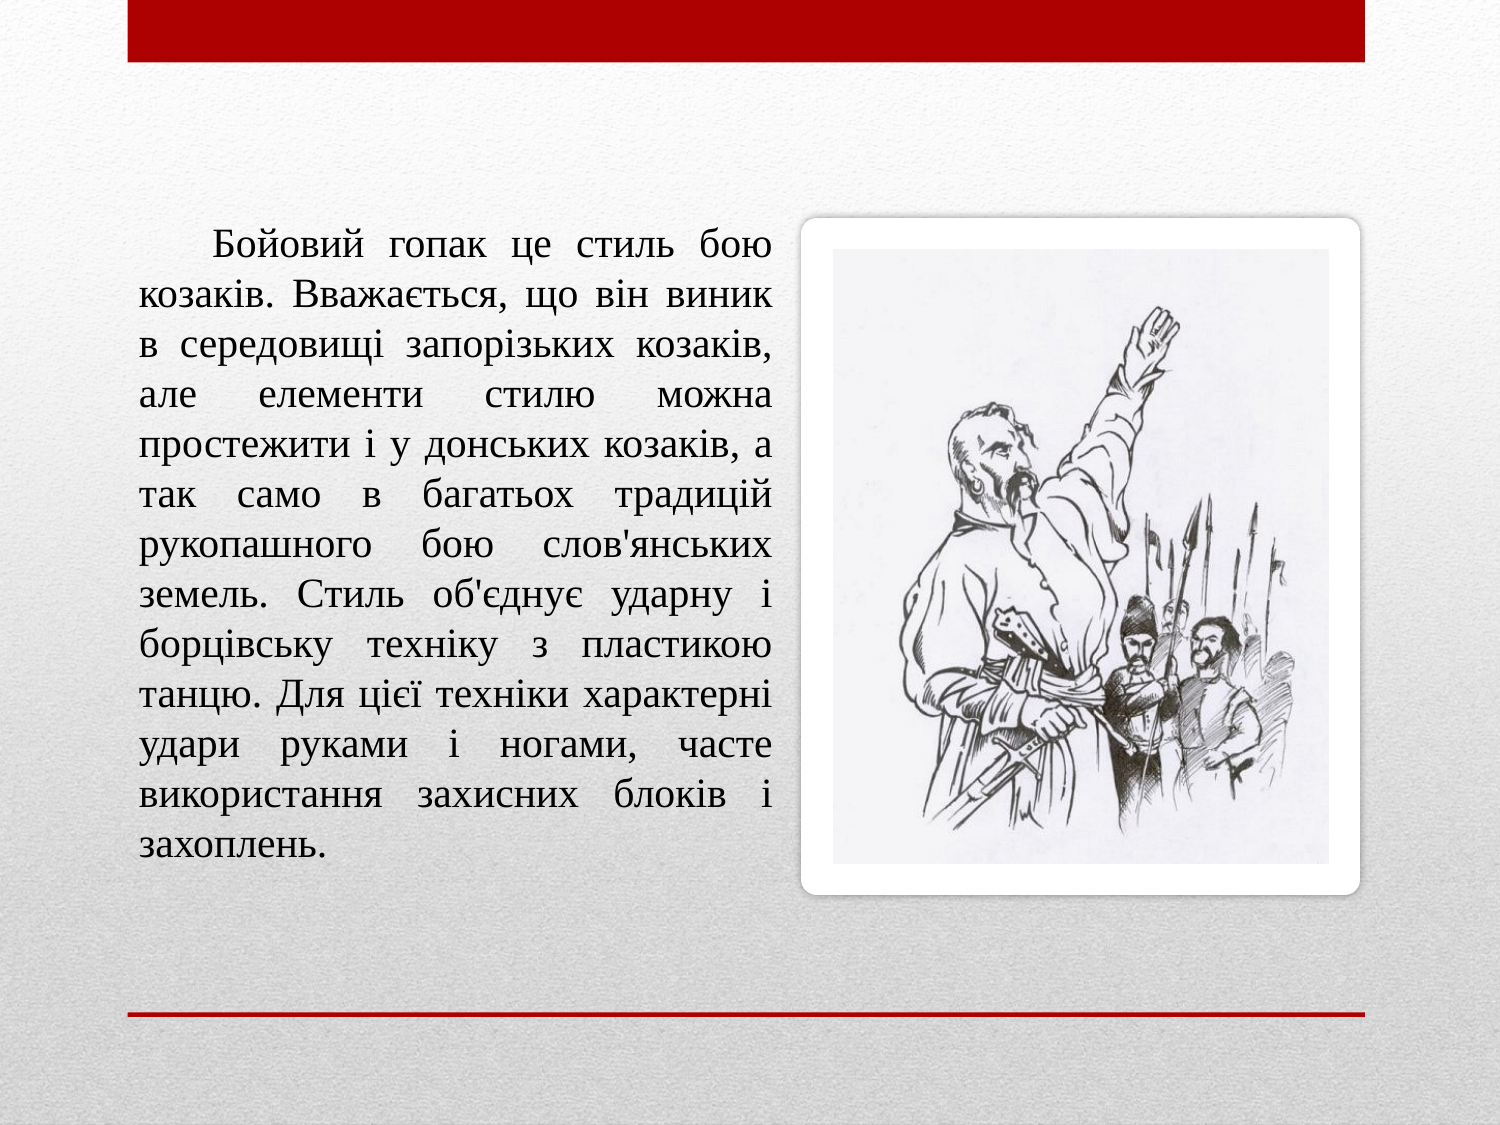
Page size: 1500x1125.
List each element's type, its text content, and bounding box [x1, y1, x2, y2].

picture [831, 248, 1330, 865]
text_box Бойовий гопак це стиль бою козаків. Вважається, що він виник в середовищі запорізьких козаків, але елементи стилю можна простежити і у донських козаків, а так само в багатьох традицій рукопашного бою слов'янських земель. Стиль об'єднує ударну і борцівську техніку з пластикою танцю. Для цієї техніки характерні удари руками і ногами, часте використання захисних блоків і захоплень. [124, 208, 788, 874]
